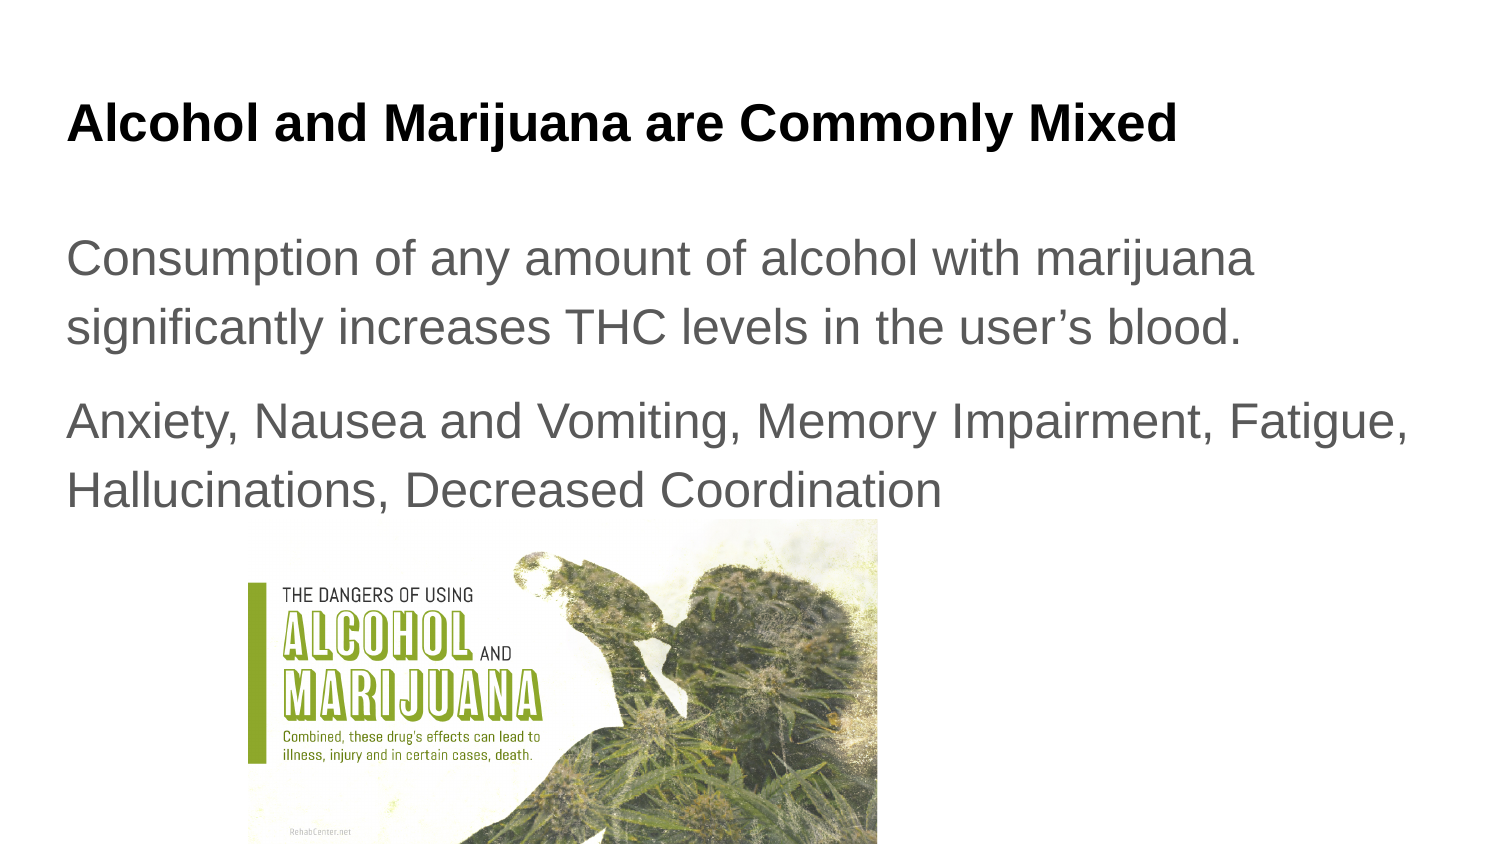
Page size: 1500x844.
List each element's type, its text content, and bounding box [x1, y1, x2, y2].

picture [248, 519, 878, 844]
list Consumption of any amount of alcohol with marijuana significantly increases THC levels in the user’s blood. Anxiety, Nausea and Vomiting, Memory Impairment, Fatigue, Hallucinations, Decreased Coordination [51, 201, 1460, 750]
title Alcohol and Marijuana are Commonly Mixed [51, 72, 1449, 167]
